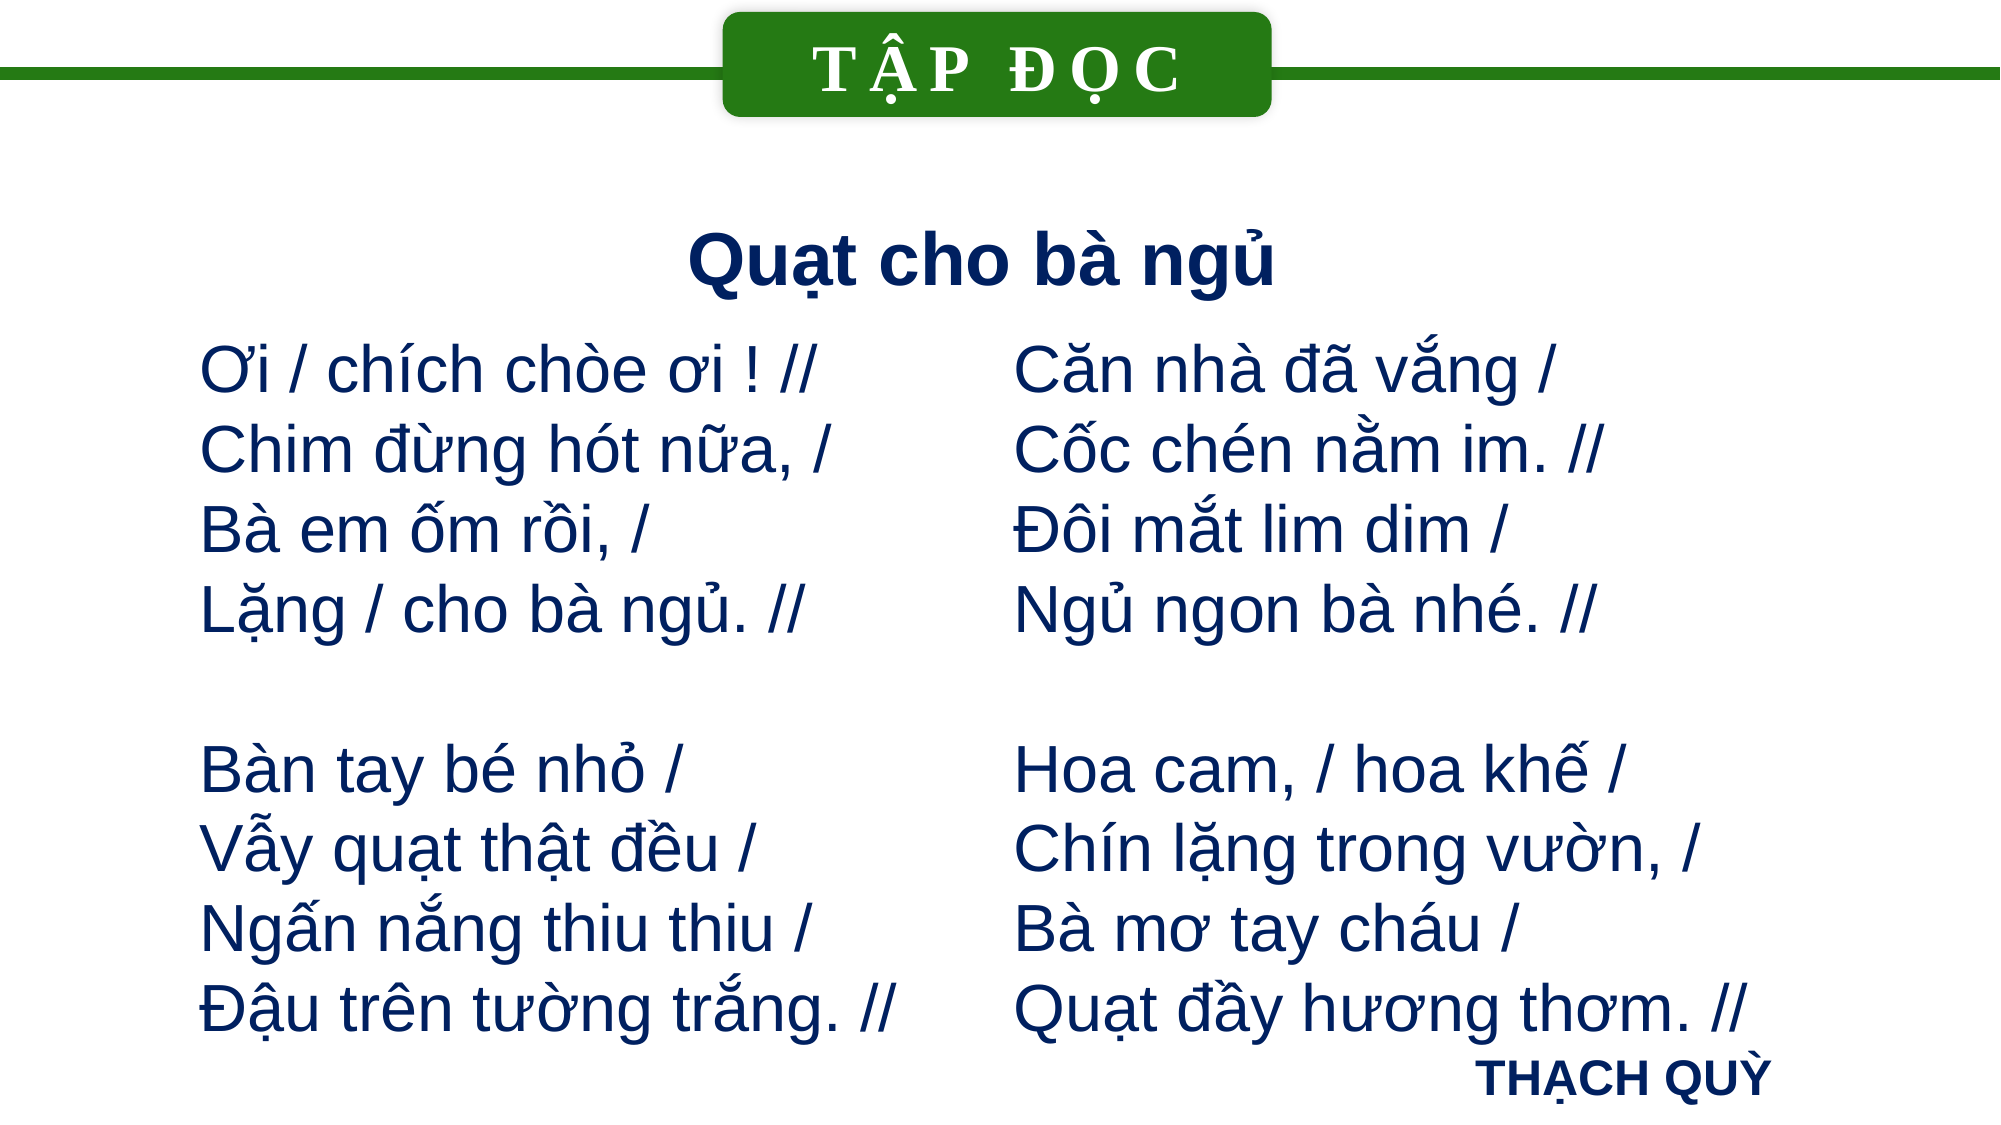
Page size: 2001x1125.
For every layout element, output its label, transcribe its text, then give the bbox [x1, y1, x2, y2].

text_box Quạt cho bà ngủ [621, 202, 1344, 308]
text_box Căn nhà đã vắng / Cốc chén nằm im. // Đôi mắt lim dim / Ngủ ngon bà nhé. // Hoa cam, / hoa khế / Chín lặng trong vườn, / Bà mơ tay cháu / Quạt đầy hương thơm. // THẠCH QUỲ [998, 318, 1787, 1113]
text_box TẬP ĐỌC [722, 11, 1272, 73]
text_box Ơi / chích chòe ơi ! // Chim đừng hót nữa, / Bà em ốm rồi, / Lặng / cho bà ngủ. // Bàn tay bé nhỏ / Vẫy quạt thật đều / Ngấn nắng thiu thiu / Đậu trên tường trắng. // [184, 318, 928, 1053]
text_box TẬP ĐỌC [722, 74, 1272, 117]
